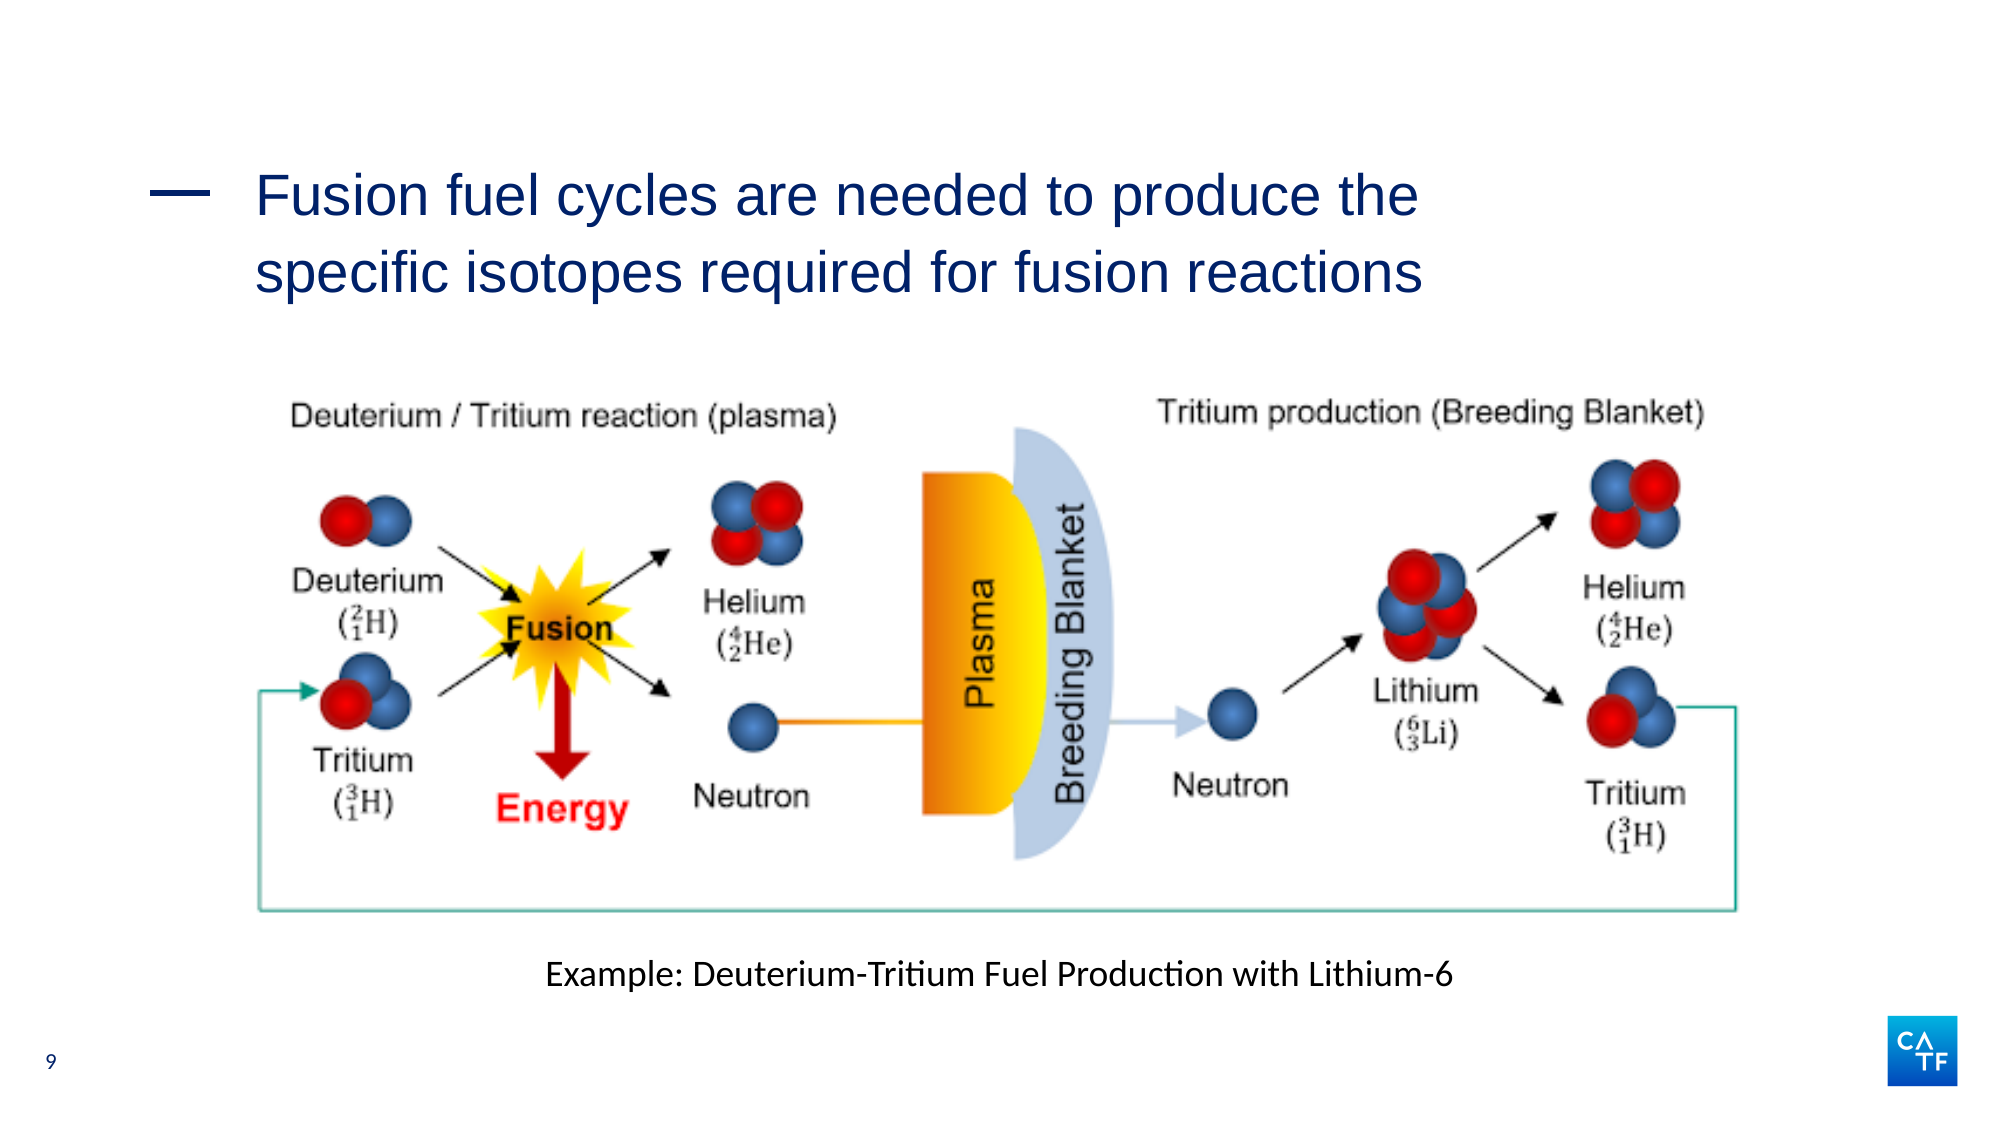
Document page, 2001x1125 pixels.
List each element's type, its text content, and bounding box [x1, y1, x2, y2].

picture [1864, 992, 1981, 1110]
picture [251, 383, 1749, 920]
text_box Example: Deuterium-Tritium Fuel Production with Lithium-6 [530, 941, 1470, 1002]
slide_number 9 [45, 1038, 118, 1099]
title Fusion fuel cycles are needed to produce the specific isotopes required for fusion reactions [255, 149, 1918, 300]
